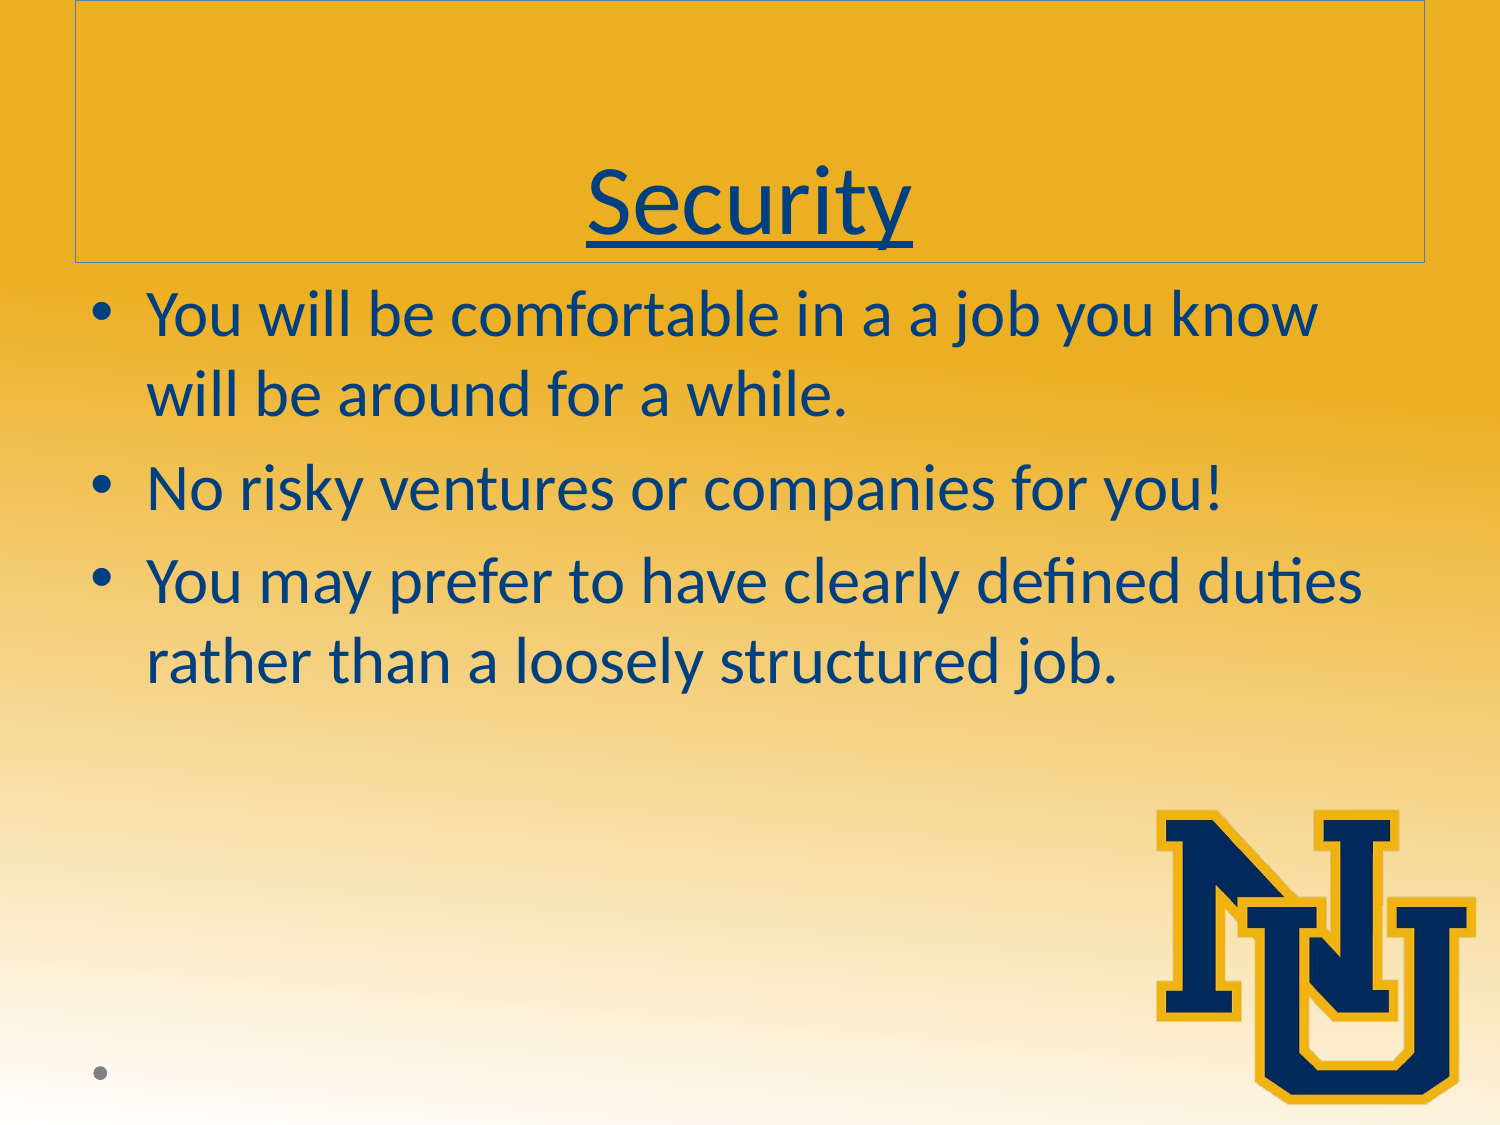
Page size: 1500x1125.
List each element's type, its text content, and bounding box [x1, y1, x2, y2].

list You will be comfortable in a a job you know will be around for a while. No risky ventures or companies for you! You may prefer to have clearly defined duties rather than a loosely structured job. [75, 262, 1425, 1088]
title Security [75, 0, 1425, 262]
picture [1149, 805, 1481, 1108]
